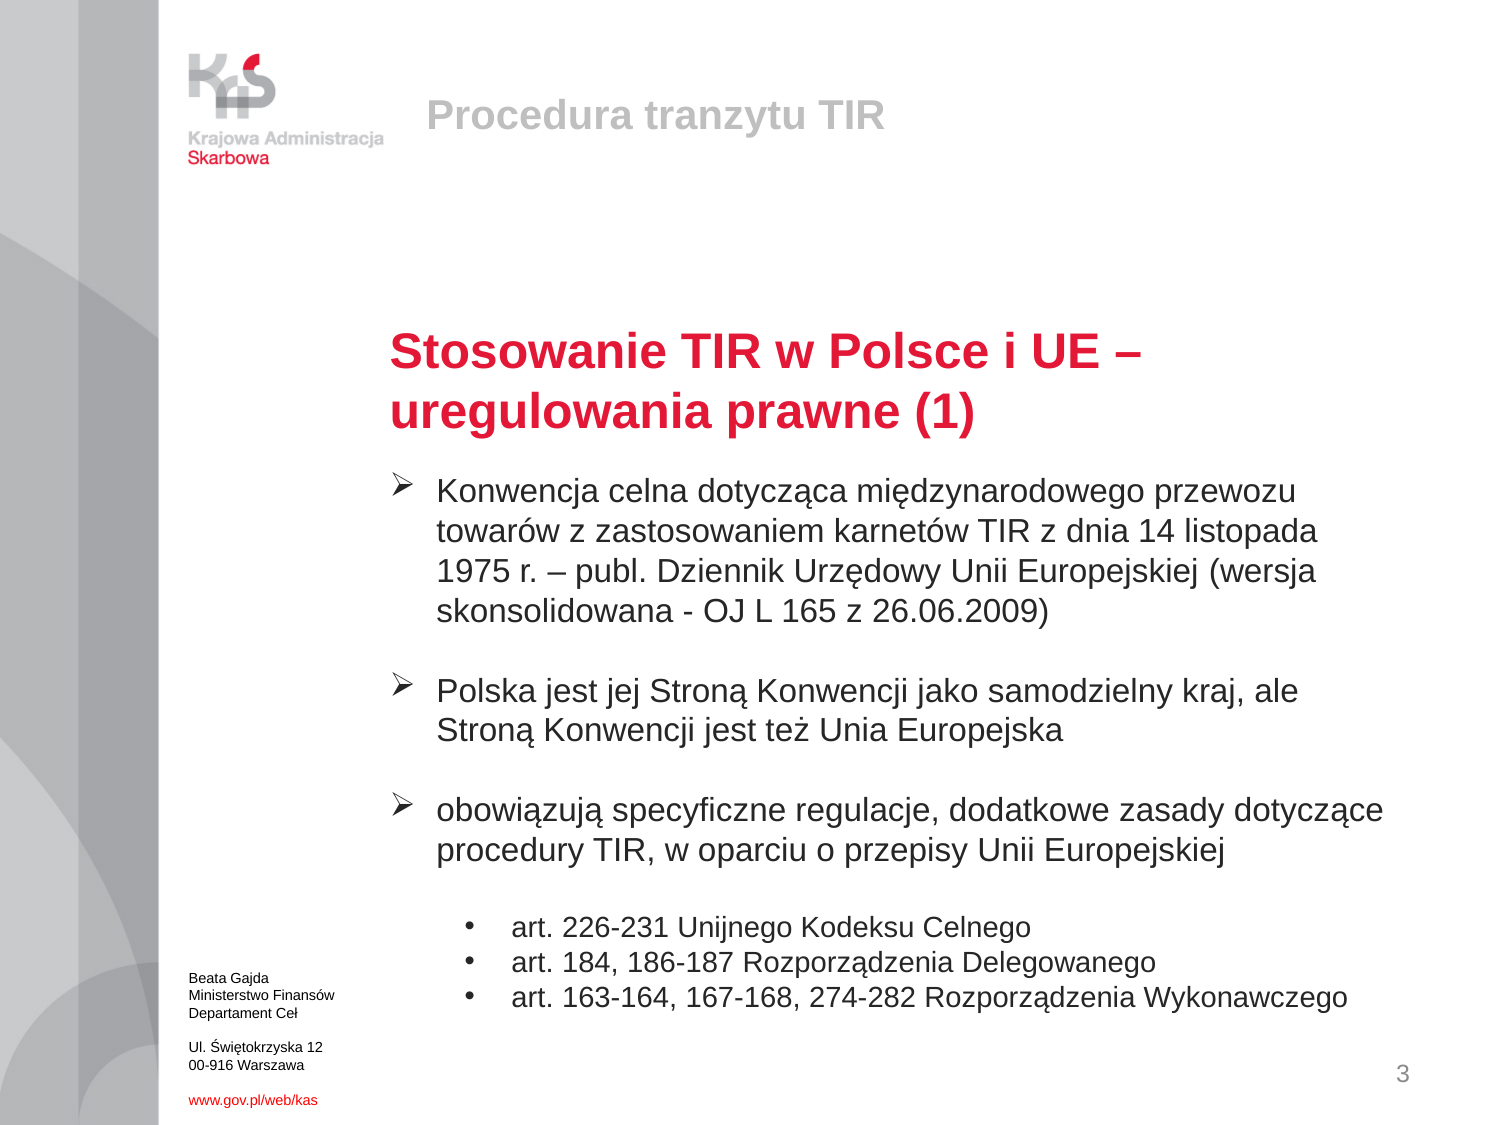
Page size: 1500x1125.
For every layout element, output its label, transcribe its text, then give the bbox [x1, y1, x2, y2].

text_box Konwencja celna dotycząca międzynarodowego przewozu towarów z zastosowaniem karnetów TIR z dnia 14 listopada 1975 r. – publ. Dziennik Urzędowy Unii Europejskiej (wersja skonsolidowana - OJ L 165 z 26.06.2009) Polska jest jej Stroną Konwencji jako samodzielny kraj, ale Stroną Konwencji jest też Unia Europejska obowiązują specyficzne regulacje, dodatkowe zasady dotyczące procedury TIR, w oparciu o przepisy Unii Europejskiej art. 226-231 Unijnego Kodeksu Celnego art. 184, 186-187 Rozporządzenia Delegowanego art. 163-164, 167-168, 274-282 Rozporządzenia Wykonawczego [374, 421, 1403, 1061]
text_box Beata Gajda Ministerstwo Finansów Departament Ceł Ul. Świętokrzyska 12 00-916 Warszawa www.gov.pl/web/kas [173, 961, 352, 1116]
slide_number 3 [1074, 1042, 1425, 1103]
text_box Stosowanie TIR w Polsce i UE – uregulowania prawne (1) [374, 310, 1403, 421]
picture [0, 0, 1500, 1125]
title Procedura tranzytu TIR [411, 54, 1466, 171]
